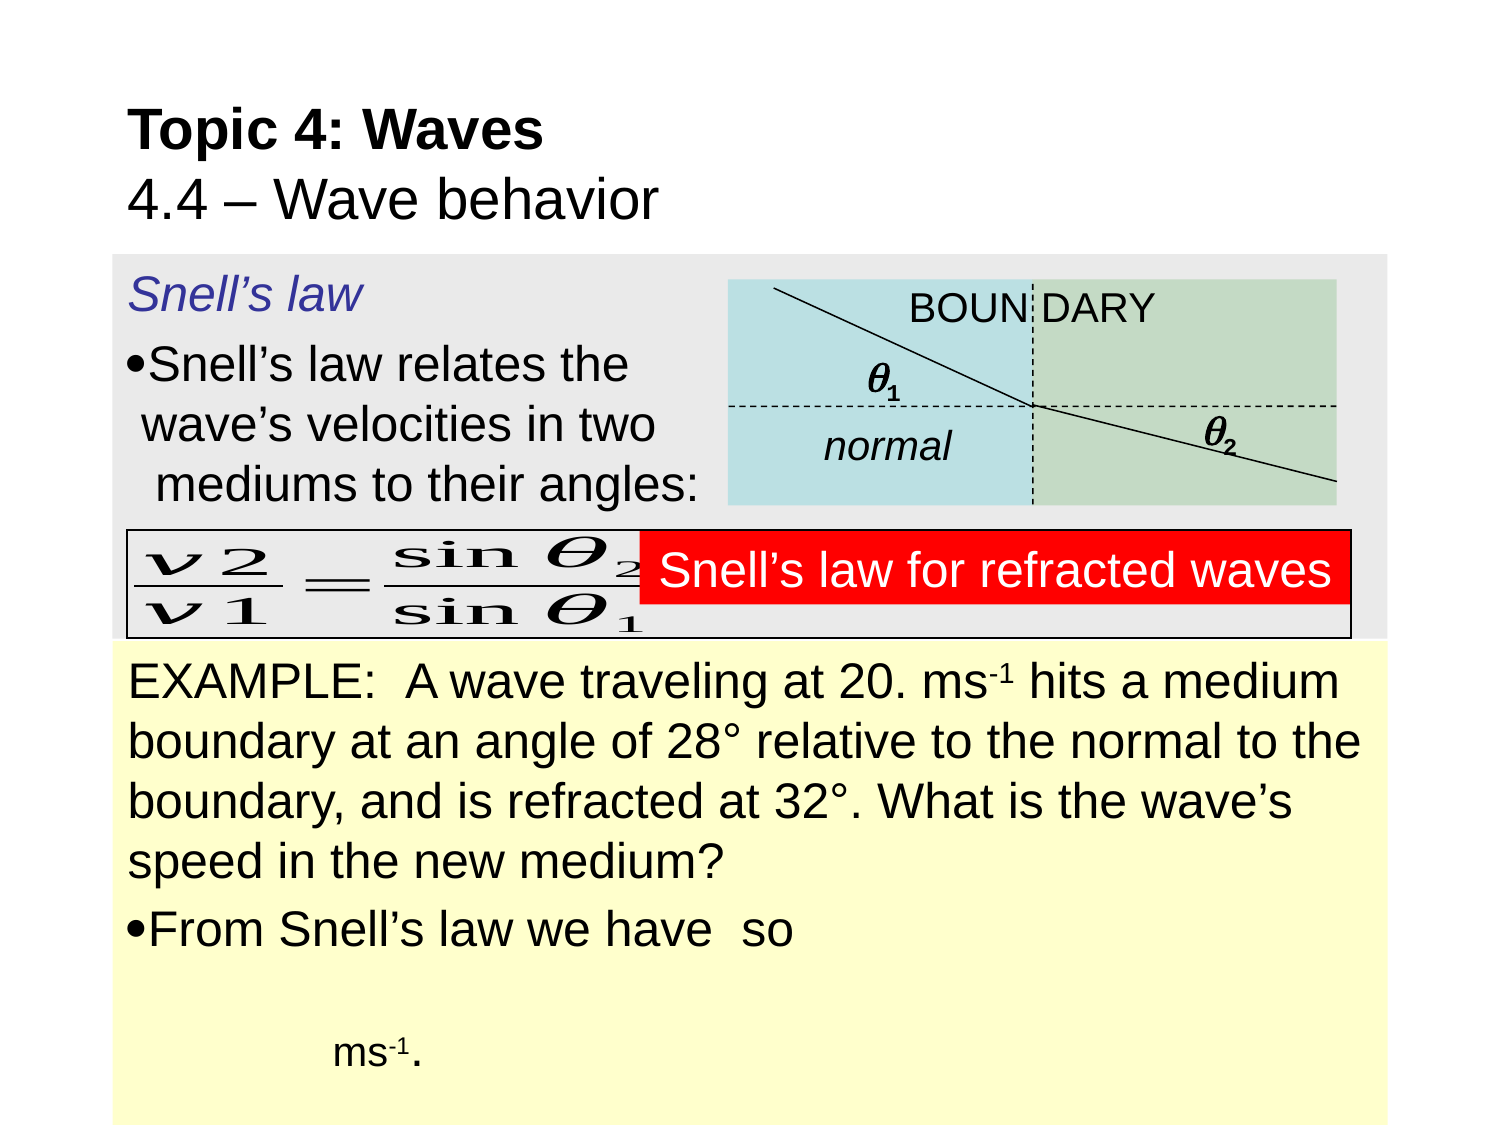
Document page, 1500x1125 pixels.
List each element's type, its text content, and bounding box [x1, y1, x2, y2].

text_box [126, 529, 1352, 639]
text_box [727, 273, 1338, 506]
text_box Snell’s law Snell’s law relates the wave’s velocities in two mediums to their angles: [112, 254, 1388, 639]
title Topic 4: Waves 4.4 – Wave behavior [112, 87, 1388, 235]
